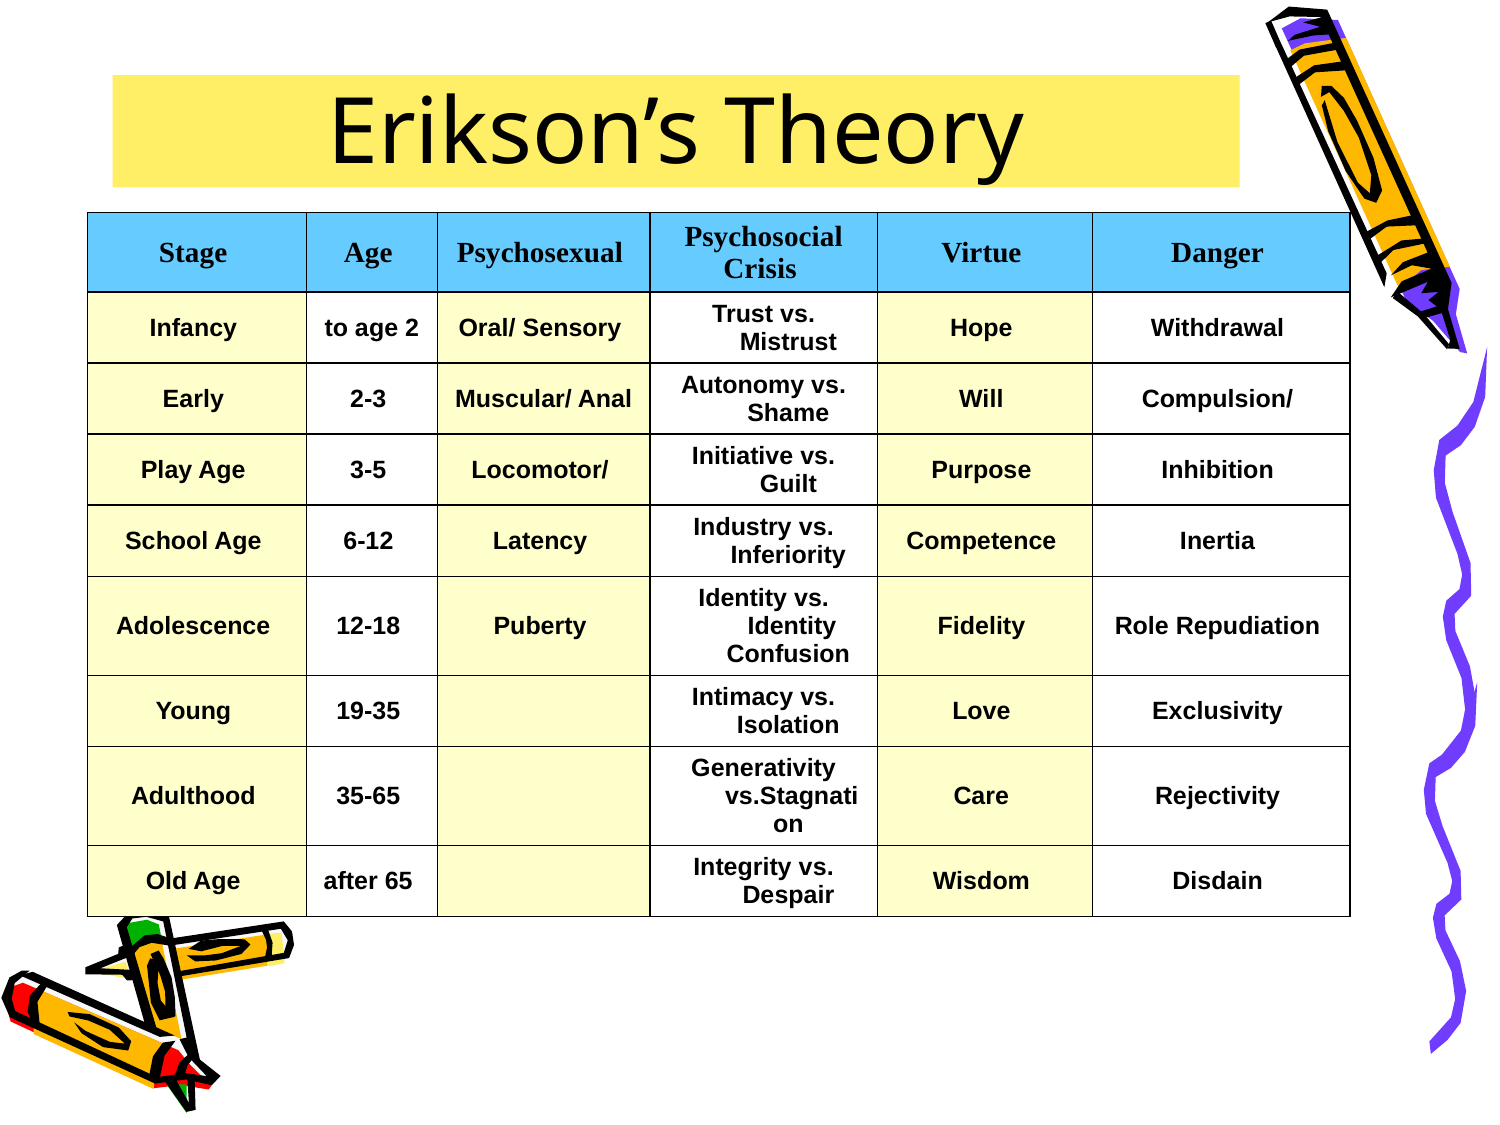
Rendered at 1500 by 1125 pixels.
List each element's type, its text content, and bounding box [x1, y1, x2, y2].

table_cell Care [878, 747, 1092, 845]
table_cell Intimacy vs. Isolation [651, 676, 877, 746]
table_cell Compulsion/ [1093, 364, 1349, 433]
table_cell [438, 846, 649, 916]
table_cell Initiative vs. Guilt [651, 435, 877, 504]
table_cell Competence [878, 506, 1092, 576]
table_cell Disdain [1093, 846, 1349, 916]
table_cell Will [878, 364, 1092, 433]
table_cell Hope [878, 293, 1092, 362]
table_cell Trust vs. Mistrust [651, 293, 877, 362]
table_cell after 65 [307, 846, 437, 916]
table_cell Old Age [88, 846, 306, 916]
table_cell 3-5 [307, 435, 437, 504]
table_cell 19-35 [307, 676, 437, 746]
table_cell Puberty [438, 577, 649, 675]
table_cell Wisdom [878, 846, 1092, 916]
table_header Danger [1093, 213, 1349, 291]
table_cell Integrity vs. Despair [651, 846, 877, 916]
table_cell Autonomy vs. Shame [651, 364, 877, 433]
table_cell Industry vs. Inferiority [651, 506, 877, 576]
table_cell Play Age [88, 435, 306, 504]
table_header Age [307, 213, 437, 291]
table_cell Adolescence [88, 577, 306, 675]
table_cell 35-65 [307, 747, 437, 845]
table_cell Identity vs. Identity Confusion [651, 577, 877, 675]
table_header Psychosocial Crisis [651, 213, 877, 291]
table_cell 12-18 [307, 577, 437, 675]
table_cell Inhibition [1093, 435, 1349, 504]
table_cell Rejectivity [1093, 747, 1349, 845]
table_cell Love [878, 676, 1092, 746]
table_cell to age 2 [307, 293, 437, 362]
table_cell Purpose [878, 435, 1092, 504]
table_cell Muscular/ Anal [438, 364, 649, 433]
table_cell Withdrawal [1093, 293, 1349, 362]
table_cell Inertia [1093, 506, 1349, 576]
table_cell Generativity vs.Stagnation [651, 747, 877, 845]
table_cell Role Repudiation [1093, 577, 1349, 675]
table_cell 6-12 [307, 506, 437, 576]
table_header Psychosexual [438, 213, 649, 291]
title Erikson’s Theory [112, 74, 1240, 188]
table_header Stage [88, 213, 306, 291]
table_cell 2-3 [307, 364, 437, 433]
table_cell [438, 676, 649, 746]
table_cell Infancy [88, 293, 306, 362]
table_header Virtue [878, 213, 1092, 291]
table_cell [438, 747, 649, 845]
table_cell Exclusivity [1093, 676, 1349, 746]
table_cell Early [88, 364, 306, 433]
table_cell Adulthood [88, 747, 306, 845]
table_cell Locomotor/ [438, 435, 649, 504]
table_cell Latency [438, 506, 649, 576]
table_cell Fidelity [878, 577, 1092, 675]
table_cell School Age [88, 506, 306, 576]
table_cell Young [88, 676, 306, 746]
table_cell Oral/ Sensory [438, 293, 649, 362]
